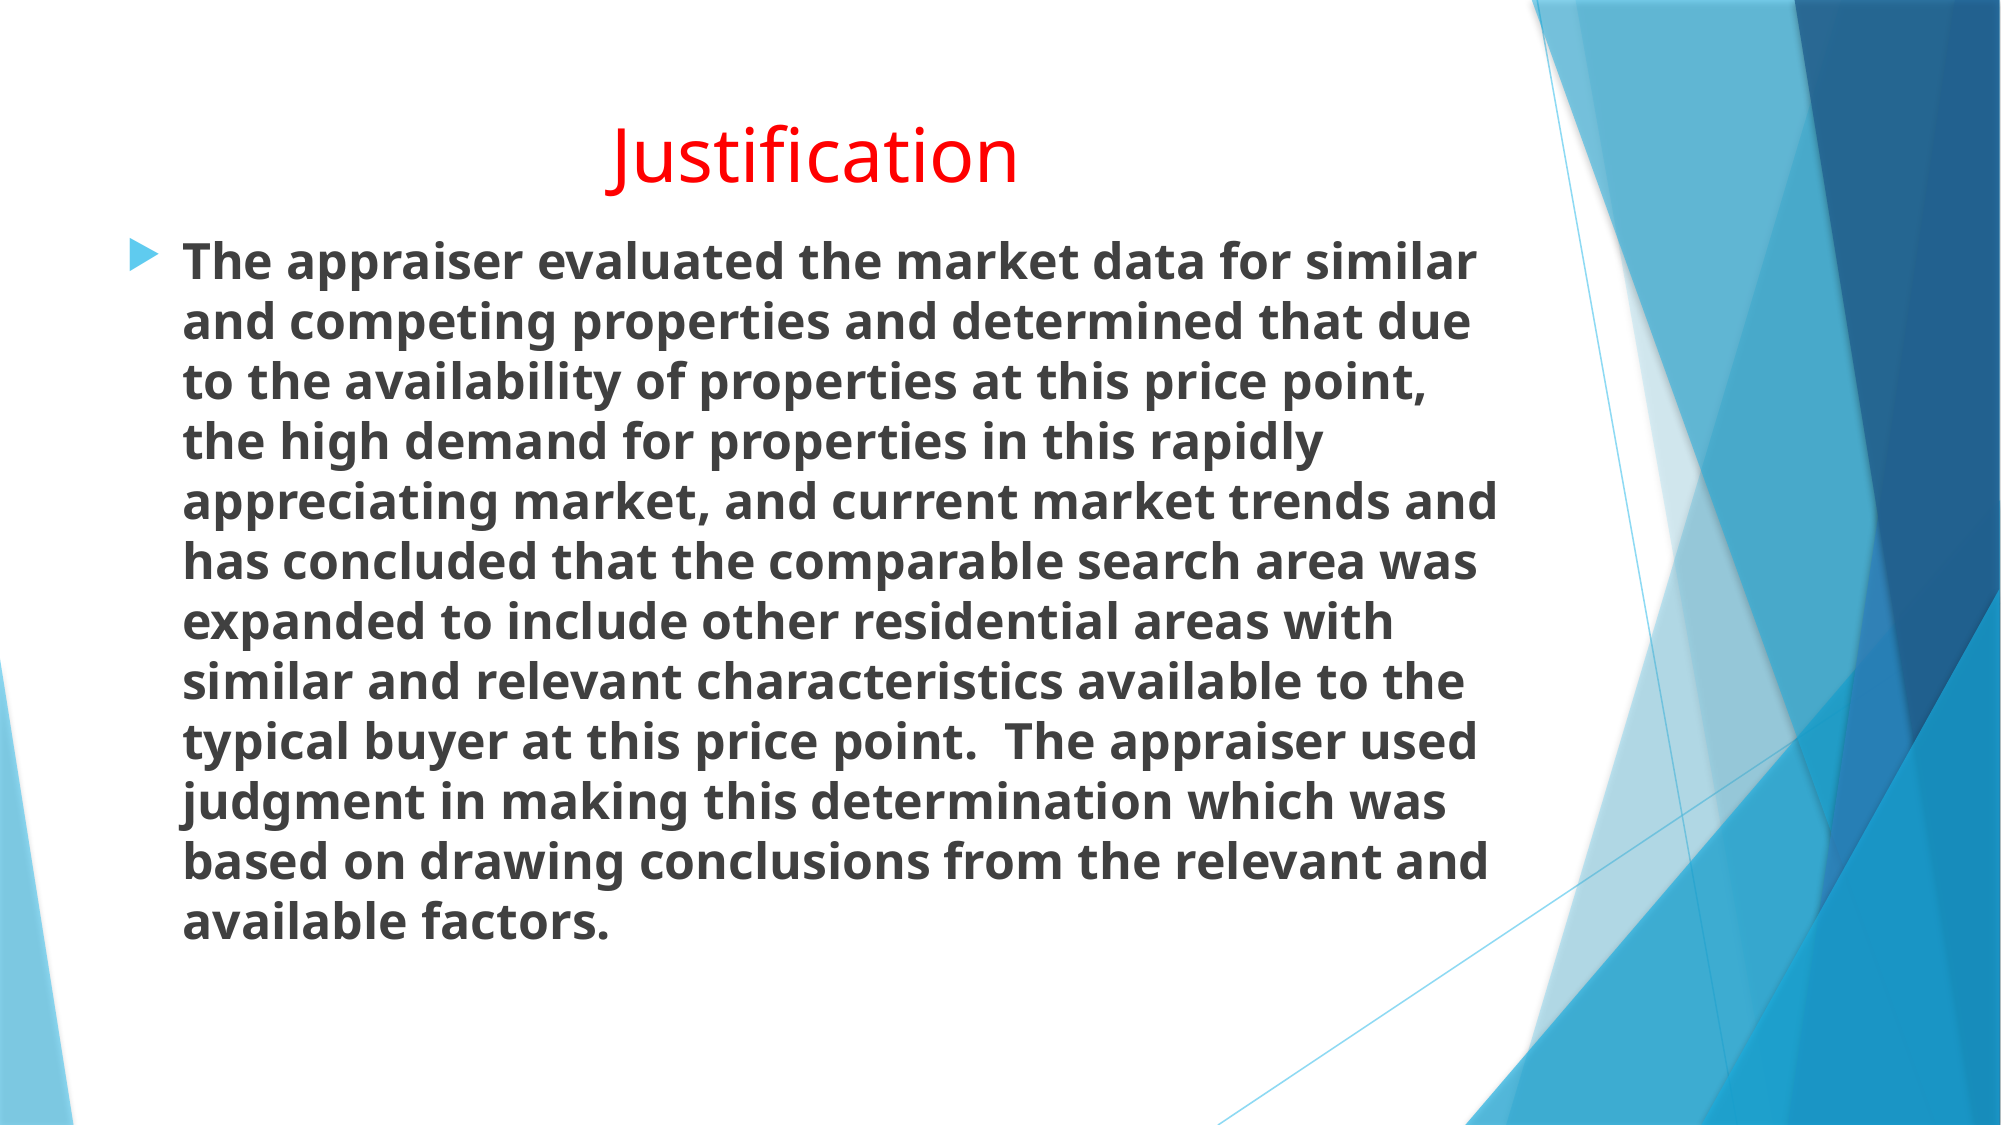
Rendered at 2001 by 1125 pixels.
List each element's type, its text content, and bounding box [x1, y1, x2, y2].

list The appraiser evaluated the market data for similar and competing properties and determined that due to the availability of properties at this price point, the high demand for properties in this rapidly appreciating market, and current market trends and has concluded that the comparable search area was expanded to include other residential areas with similar and relevant characteristics available to the typical buyer at this price point. The appraiser used judgment in making this determination which was based on drawing conclusions from the relevant and available factors. [111, 222, 1522, 992]
title Justification [111, 99, 1522, 209]
